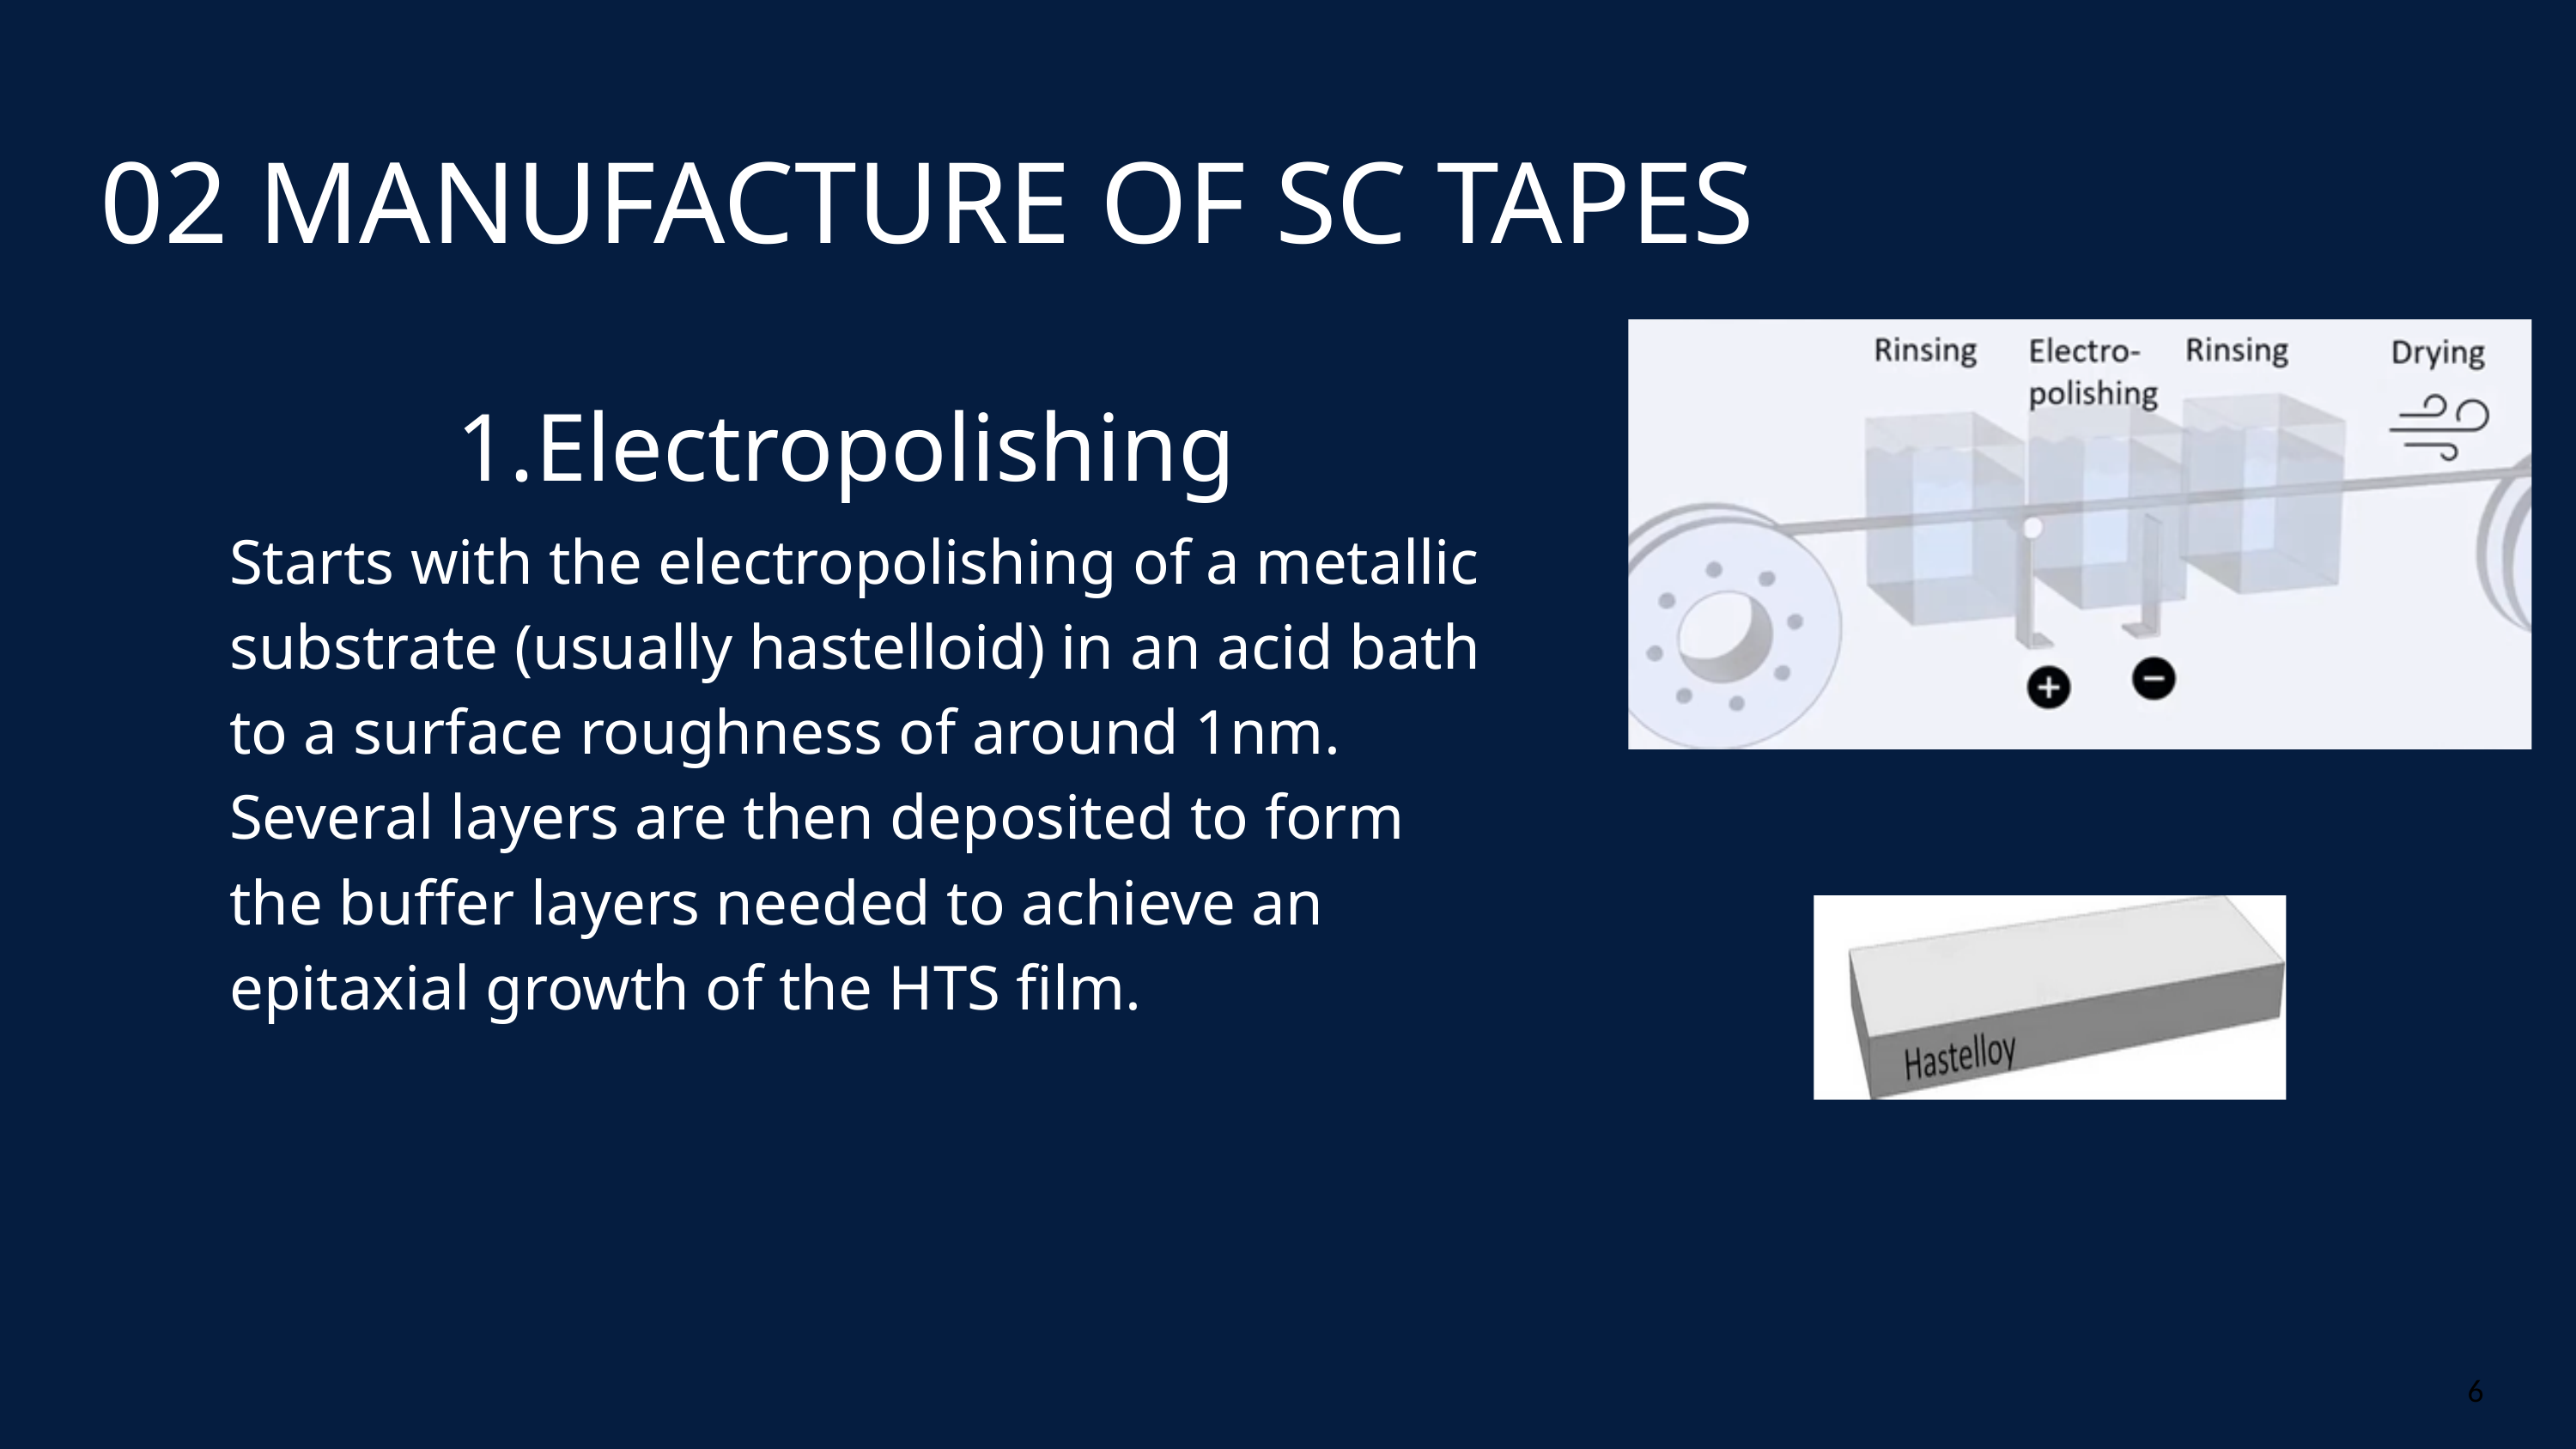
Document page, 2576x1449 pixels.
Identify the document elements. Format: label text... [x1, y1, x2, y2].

text_box Starts with the electropolishing of a metallic substrate (usually hastelloid) in an acid bath to a surface roughness of around 1nm. Several layers are then deposited to form the buffer layers needed to achieve an epitaxial growth of the HTS film. [229, 511, 1513, 1022]
text_box 02 MANUFACTURE OF SC TAPES [100, 131, 1949, 266]
text_box [1628, 319, 2532, 749]
text_box [1814, 895, 2287, 1100]
text_box 6 [2455, 1363, 2497, 1416]
text_box Electropolishing [347, 369, 1267, 500]
